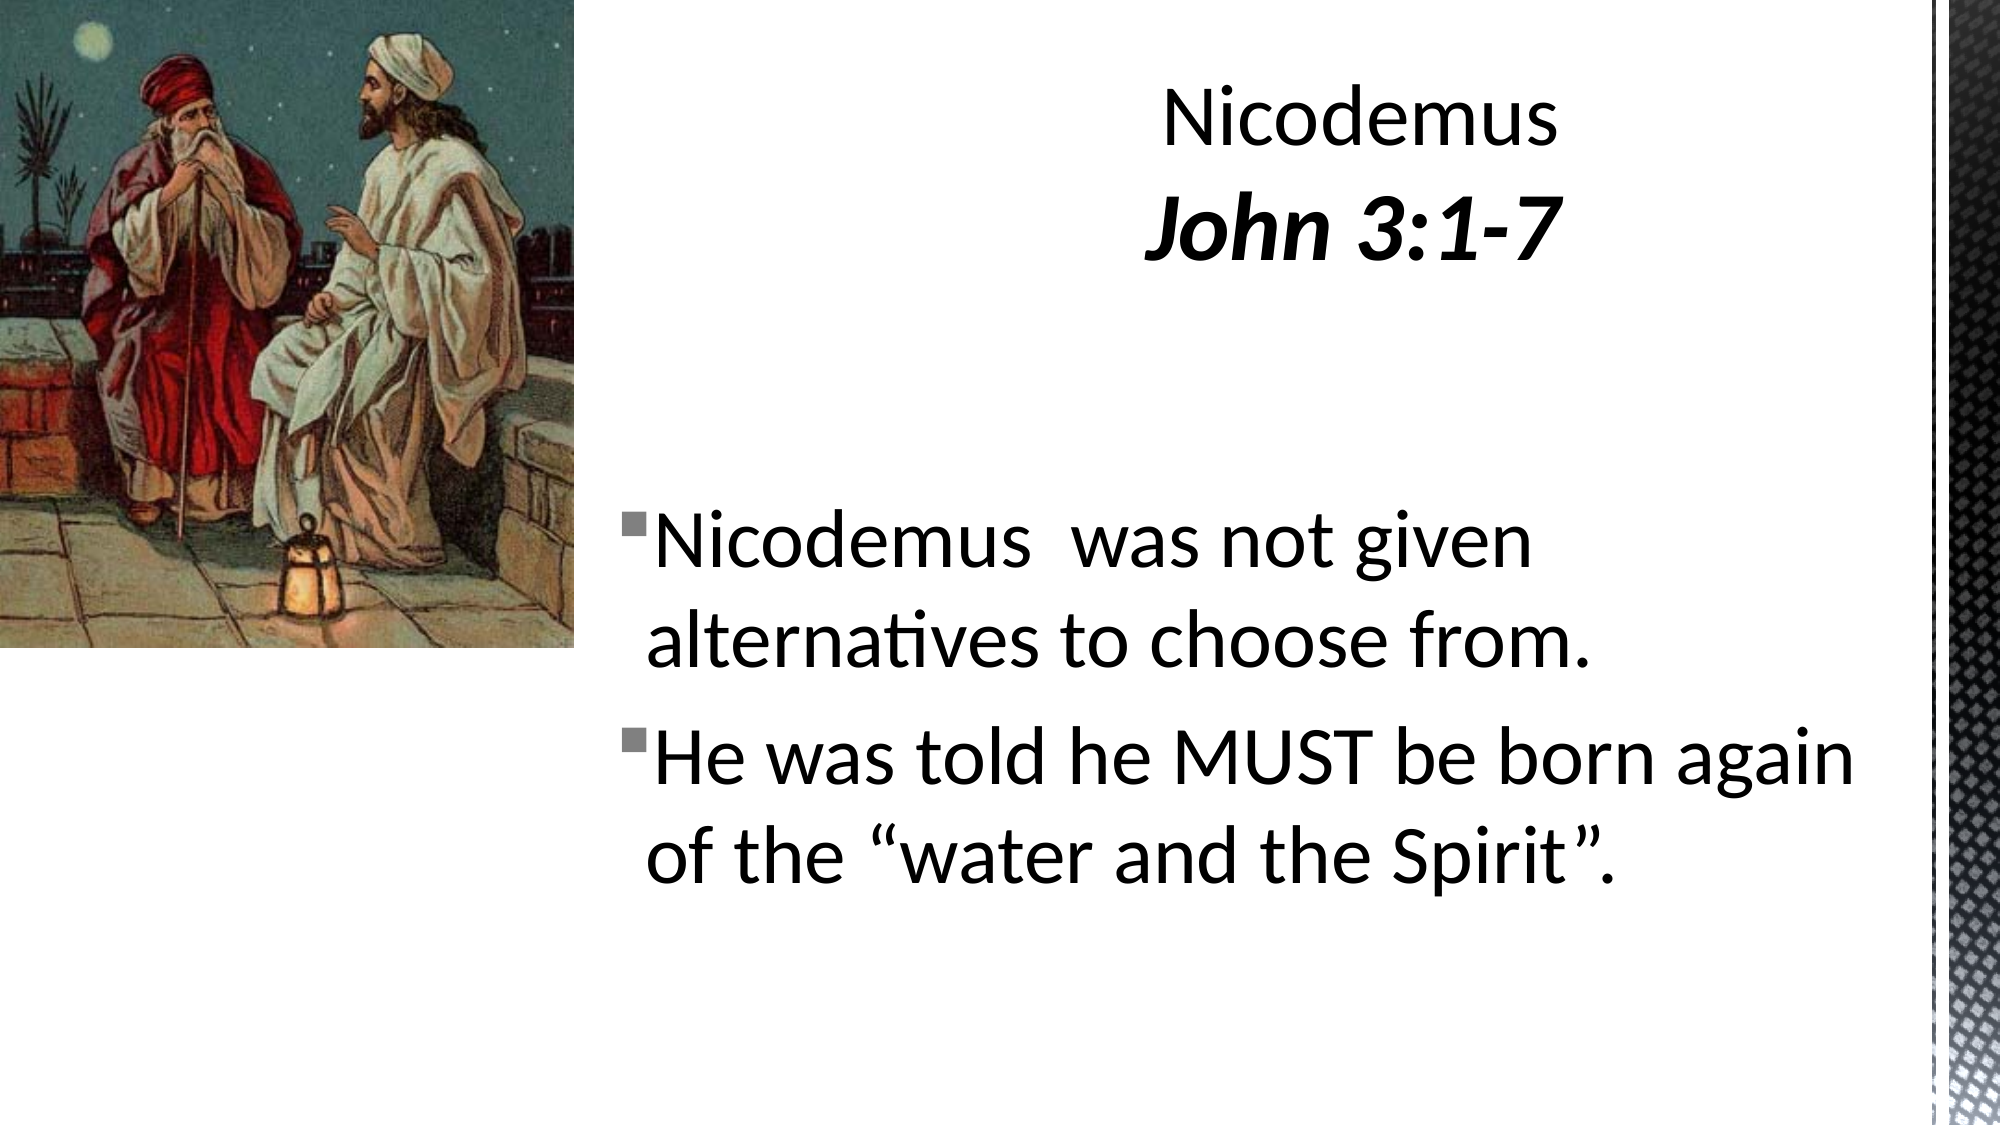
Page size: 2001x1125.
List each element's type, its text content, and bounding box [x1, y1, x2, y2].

list Nicodemus was not given alternatives to choose from. He was told he MUST be born again of the “water and the Spirit”. [600, 312, 1913, 1125]
picture [1929, 0, 2000, 1125]
picture [0, 0, 574, 648]
title Nicodemus John 3:1-7 [578, 50, 1575, 338]
